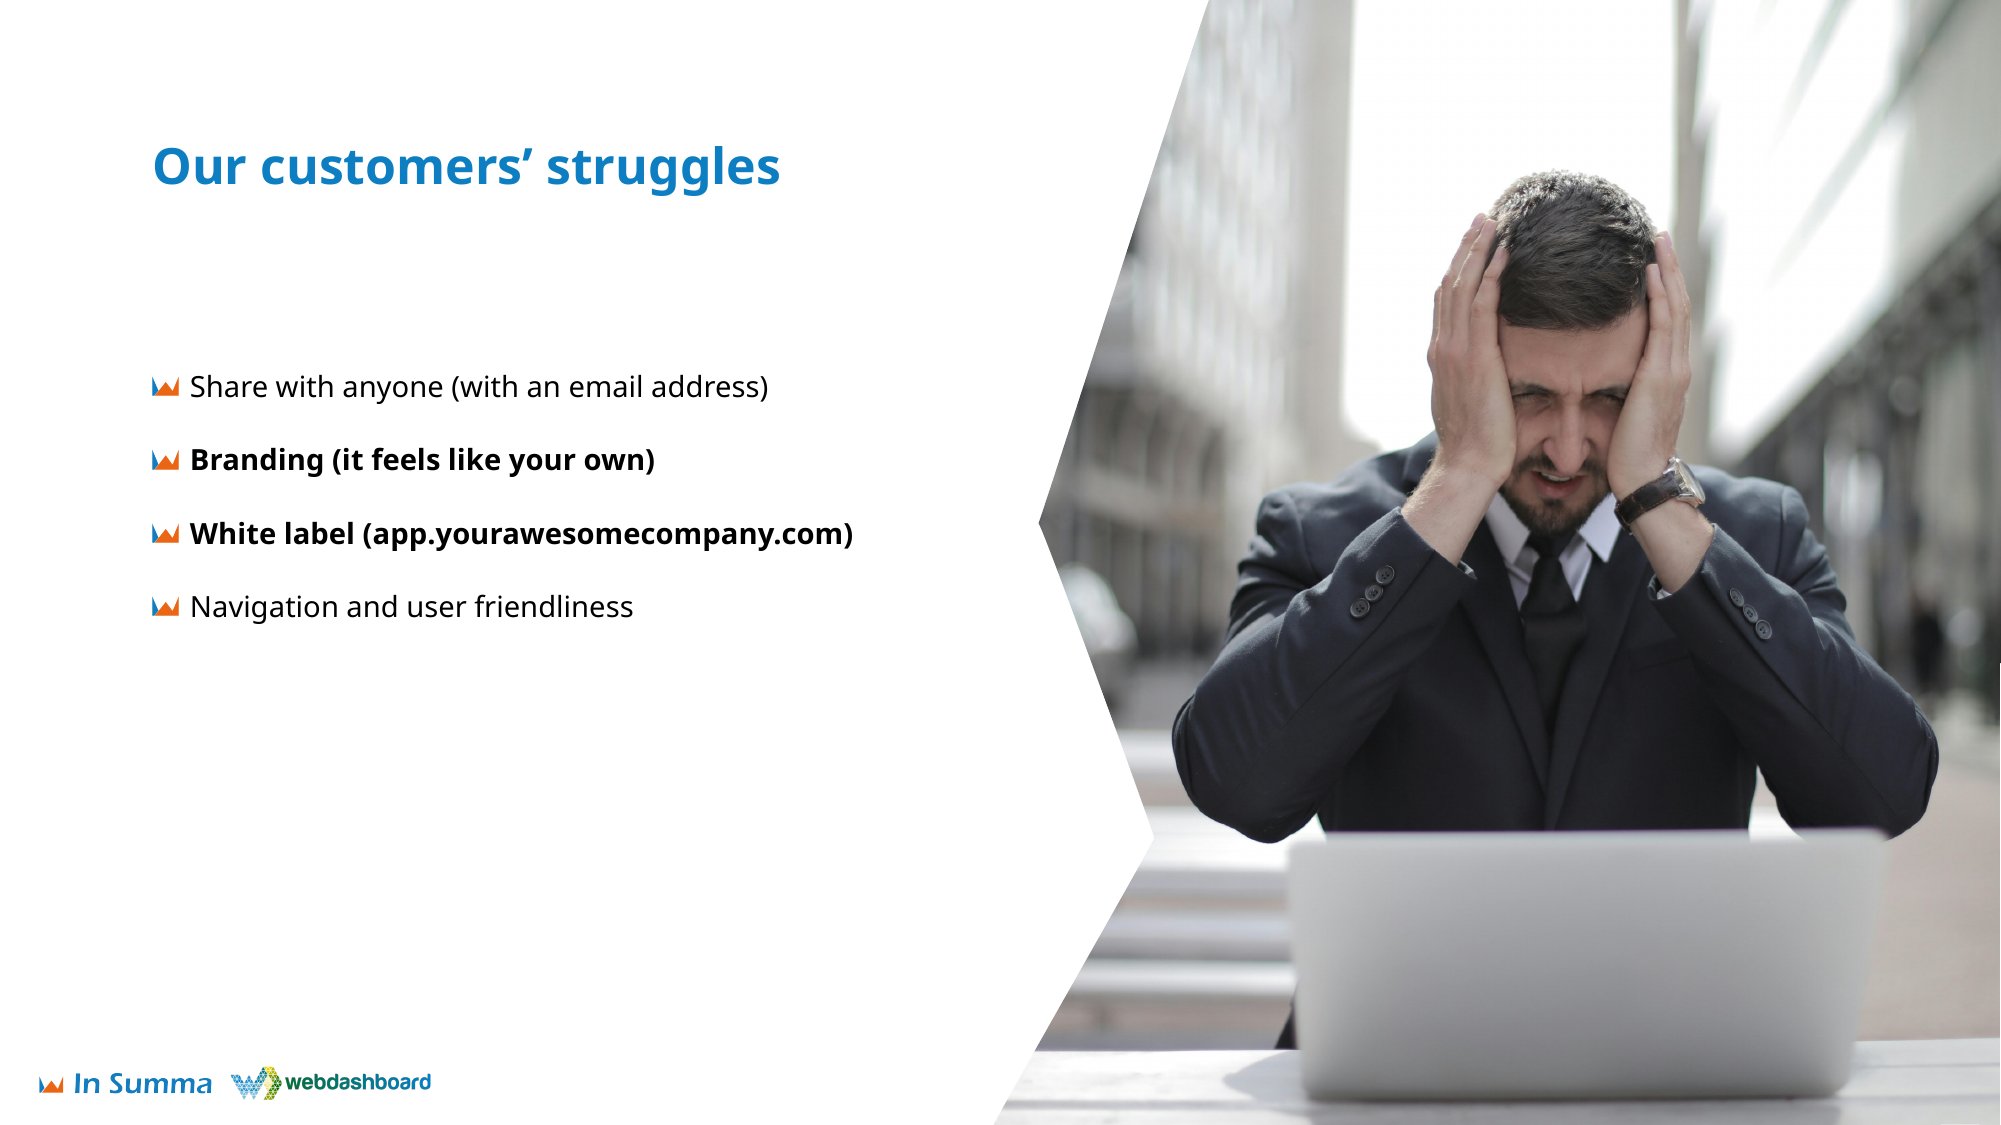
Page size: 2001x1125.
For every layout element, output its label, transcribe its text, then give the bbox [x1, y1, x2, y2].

picture [152, 375, 173, 396]
picture [993, 0, 2001, 1125]
picture [20, 1065, 225, 1109]
title Our customers’ struggles [137, 59, 993, 278]
picture [152, 522, 173, 543]
picture [152, 595, 173, 616]
picture [228, 1062, 433, 1104]
picture [152, 448, 173, 470]
list Share with anyone (with an email address) Branding (it feels like your own) White label (app.yourawesomecompany.com) Navigation and user friendliness [137, 343, 950, 818]
